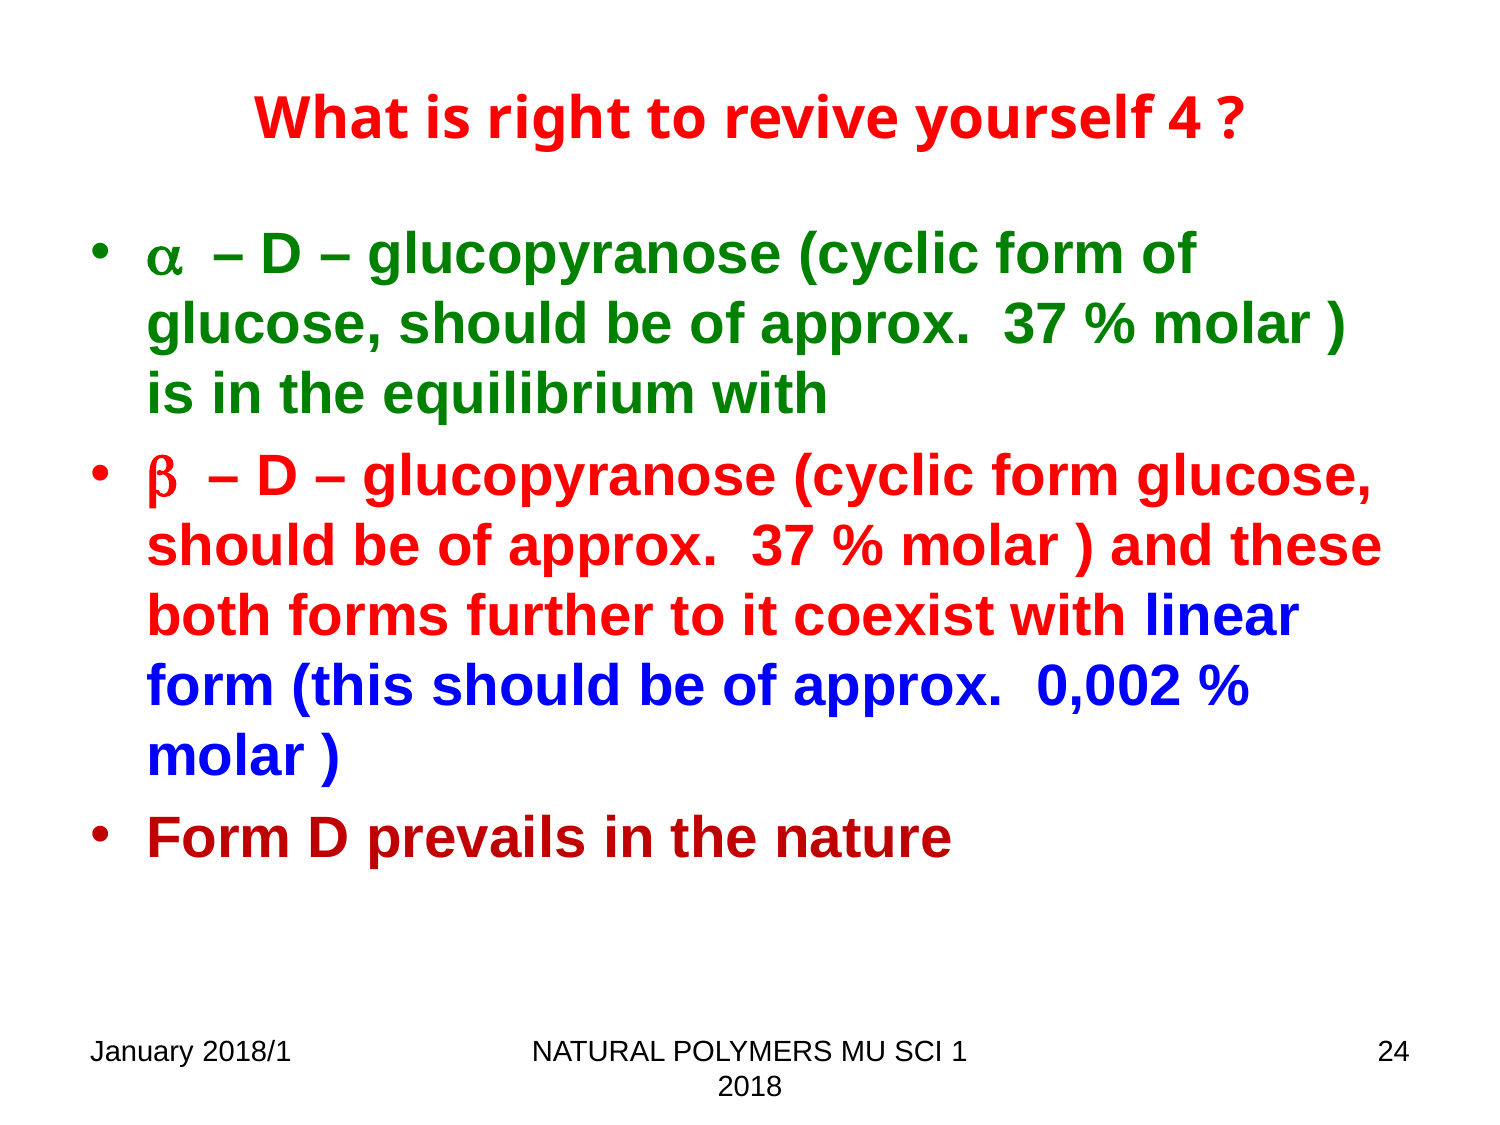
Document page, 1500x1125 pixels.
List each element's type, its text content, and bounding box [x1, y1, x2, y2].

list a – D – glucopyranose (cyclic form of glucose, should be of approx. 37 % molar ) is in the equilibrium with b – D – glucopyranose (cyclic form glucose, should be of approx. 37 % molar ) and these both forms further to it coexist with linear form (this should be of approx. 0,002 % molar ) Form D prevails in the nature [74, 207, 1426, 1006]
title What is right to revive yourself 4 ? [74, 44, 1426, 185]
slide_number 24 [1074, 1024, 1426, 1103]
footer NATURAL POLYMERS MU SCI 1 2018 [512, 1024, 988, 1103]
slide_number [74, 1024, 426, 1103]
